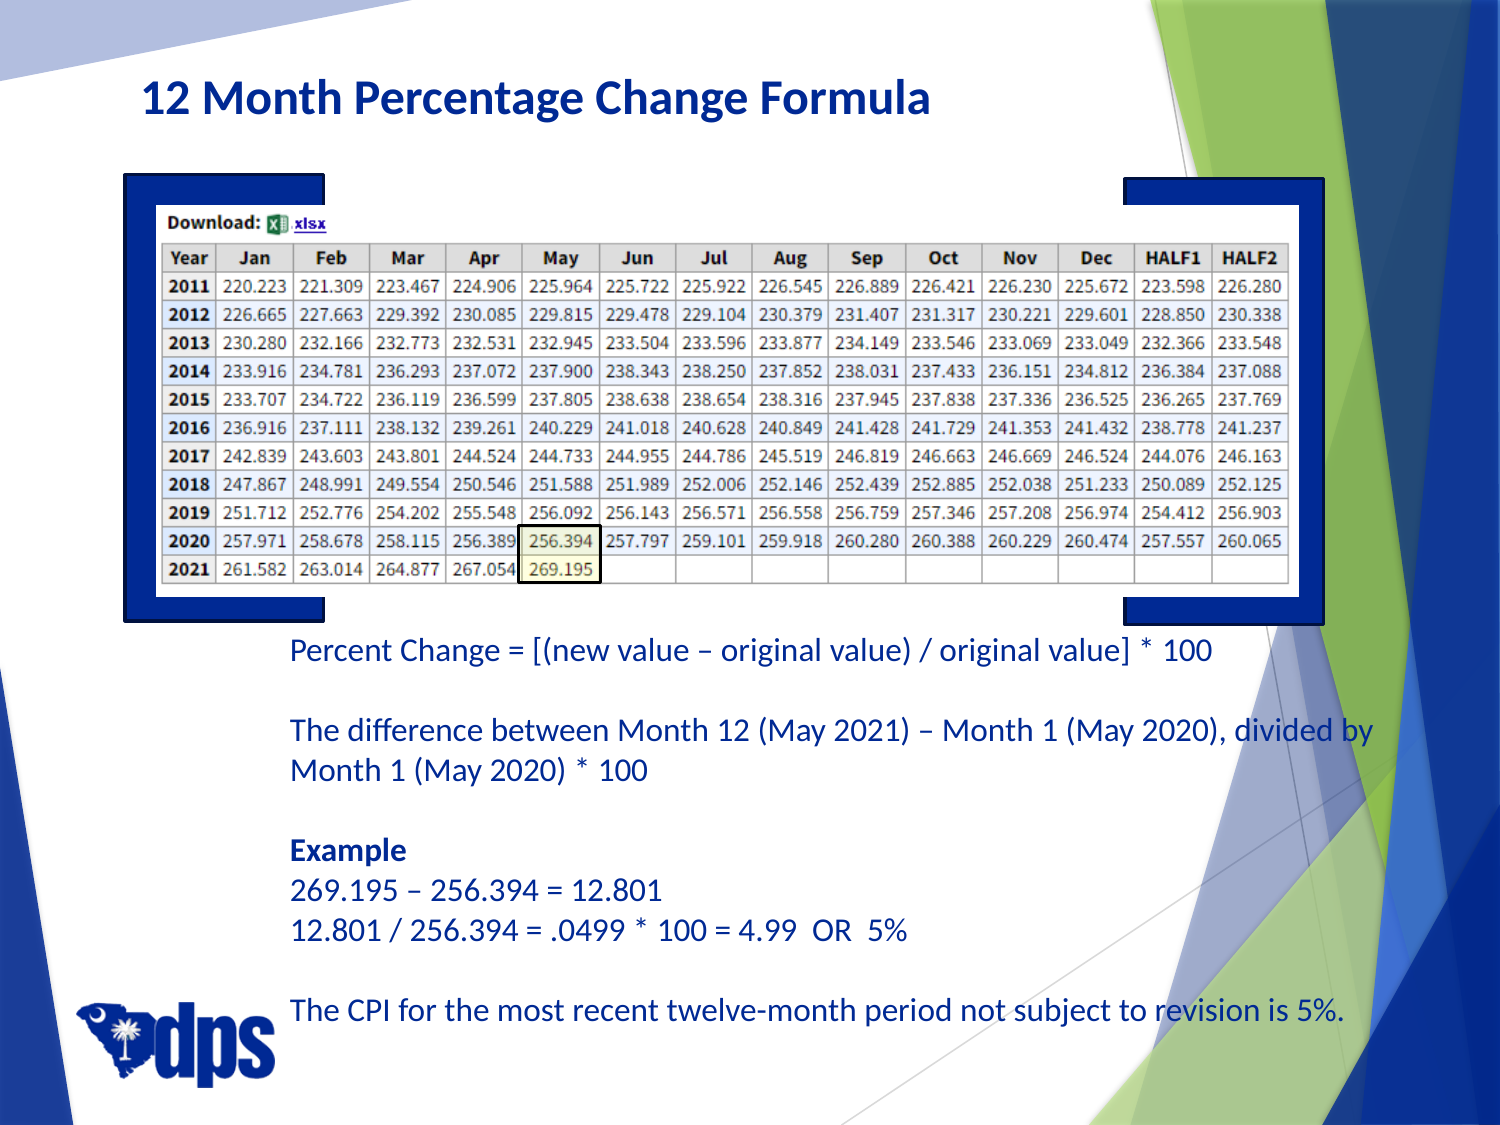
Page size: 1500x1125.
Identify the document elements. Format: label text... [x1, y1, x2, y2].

text_box Percent Change = [(new value – original value) / original value] * 100 The difference between Month 12 (May 2021) – Month 1 (May 2020), divided by Month 1 (May 2020) * 100 Example 269.195 – 256.394 = 12.801 12.801 / 256.394 = .0499 * 100 = 4.99 OR 5% The CPI for the most recent twelve-month period not subject to revision is 5%. [274, 621, 1421, 1070]
text_box 12 Month Percentage Change Formula [125, 57, 988, 133]
text_box [123, 173, 325, 623]
picture [155, 205, 1300, 597]
picture [76, 1001, 276, 1088]
text_box [1123, 177, 1325, 621]
text_box [0, 0, 414, 83]
